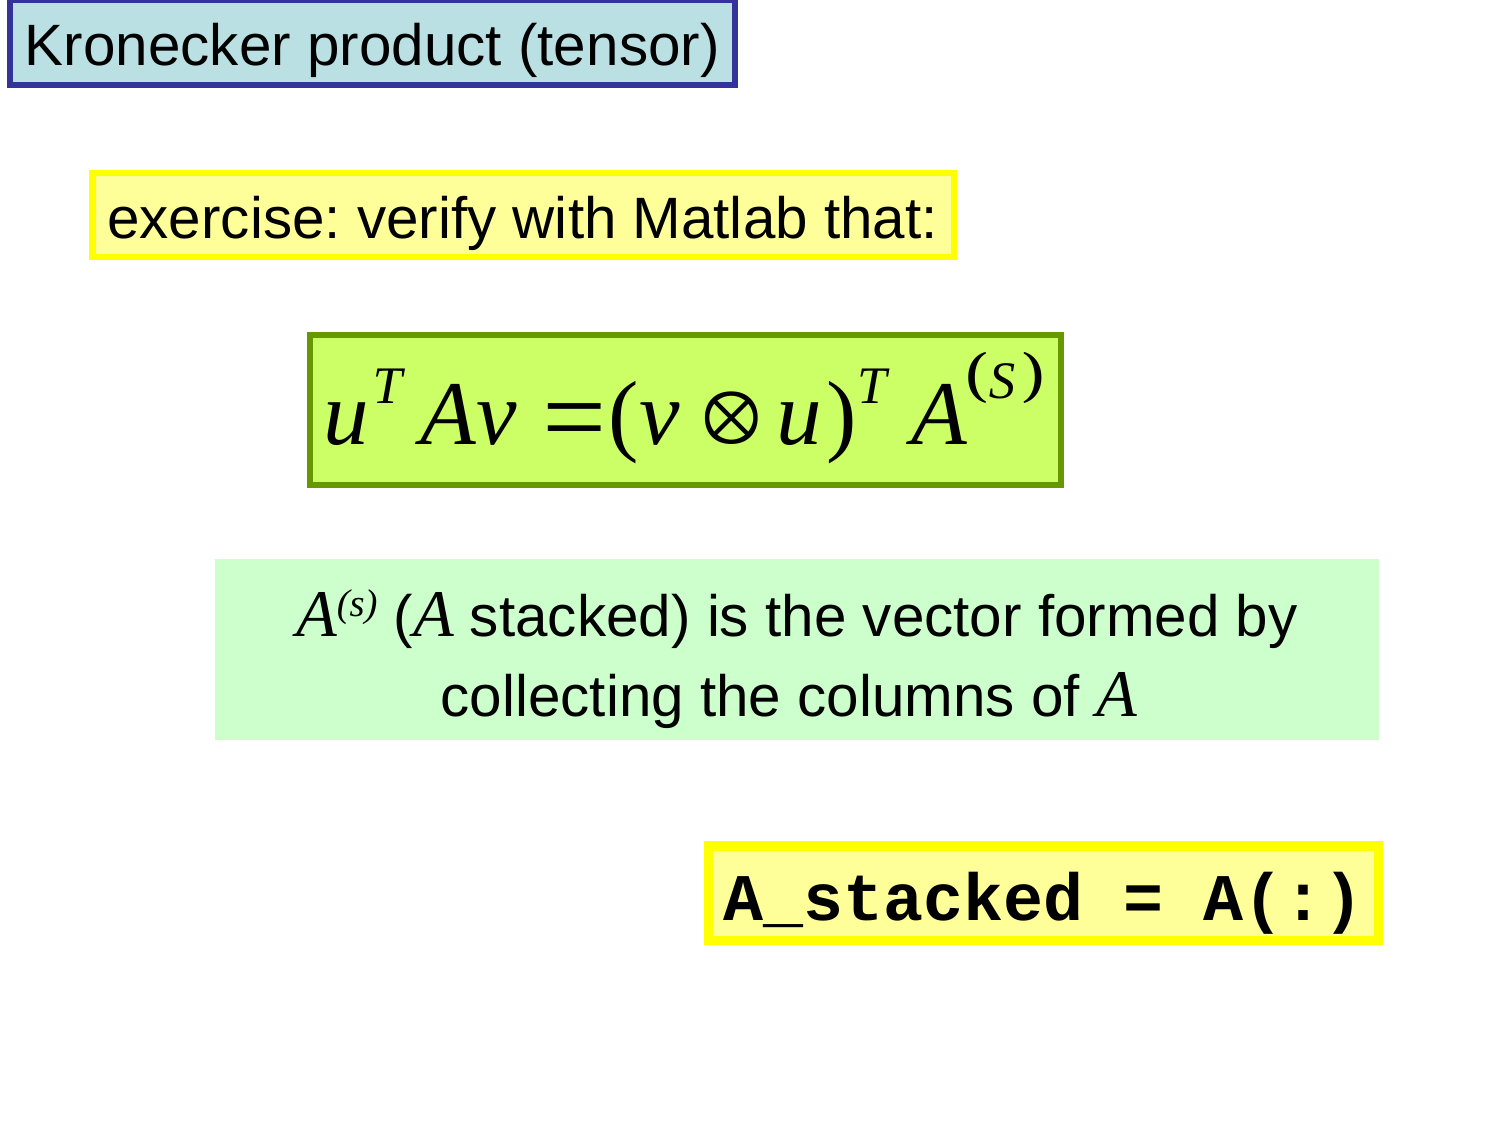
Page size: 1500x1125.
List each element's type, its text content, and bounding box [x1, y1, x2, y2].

text_box exercise: verify with Matlab that: [92, 172, 954, 258]
text_box Kronecker product (tensor) [10, 0, 736, 85]
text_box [312, 337, 1058, 483]
text_box A_stacked = A(:) [708, 846, 1379, 941]
text_box A(s) (A stacked) is the vector formed by collecting the columns of A [218, 562, 1376, 738]
